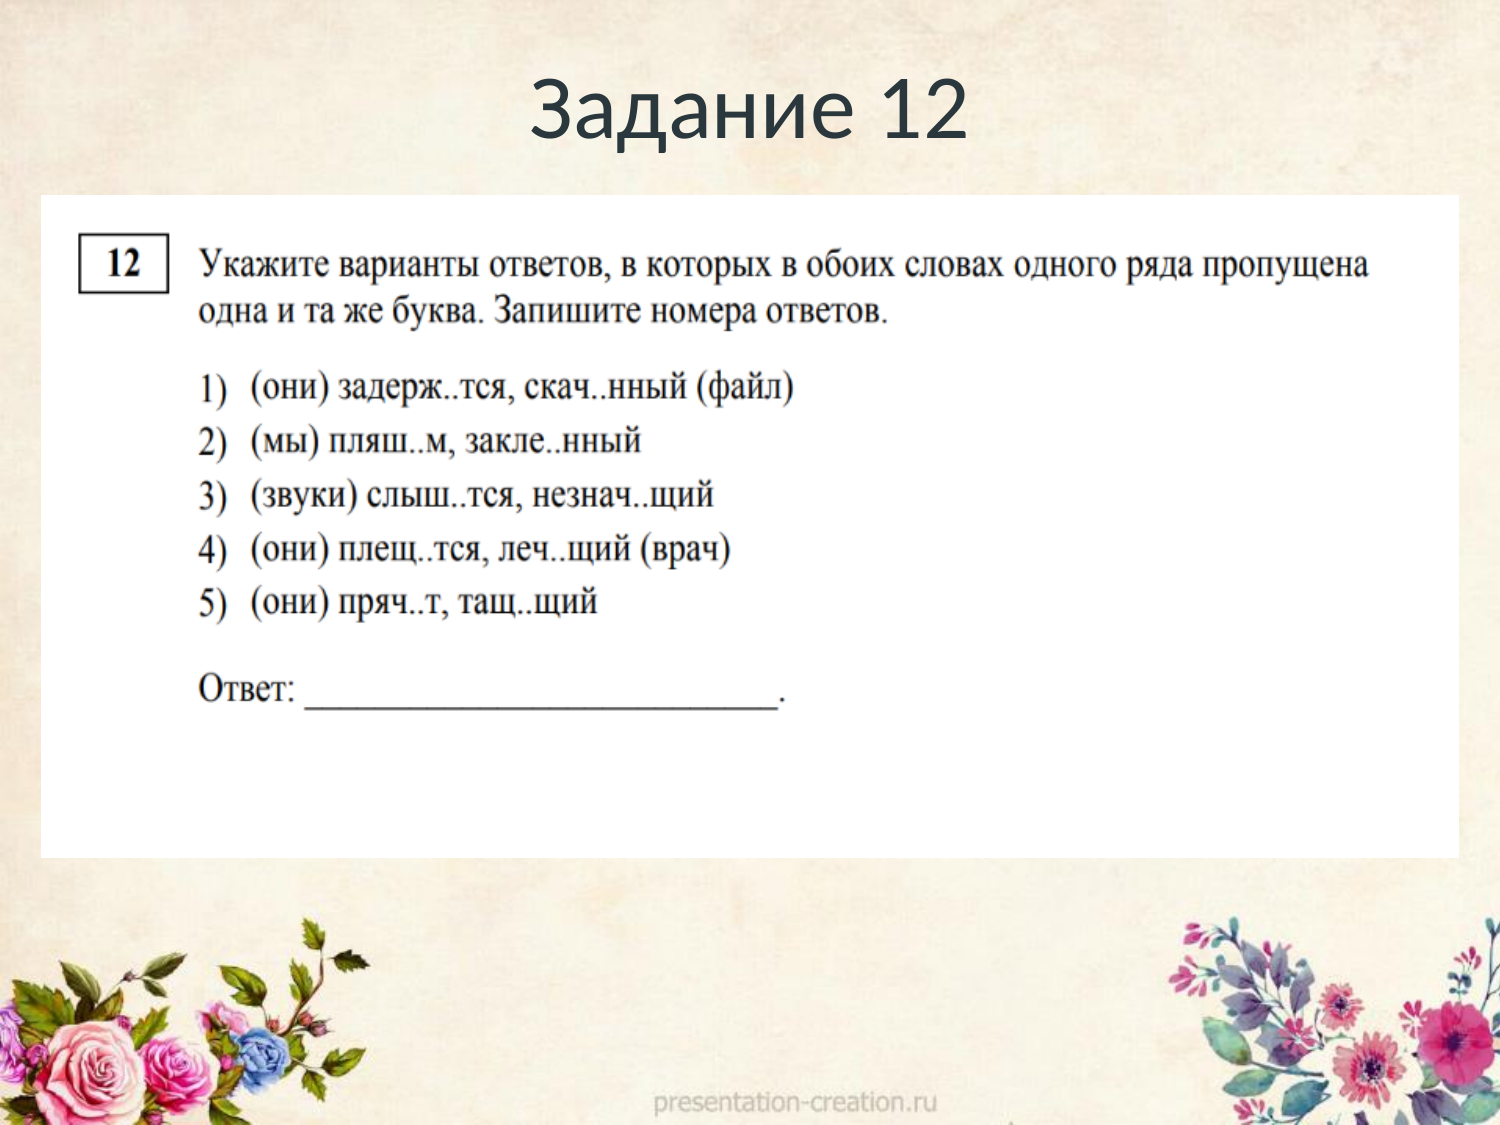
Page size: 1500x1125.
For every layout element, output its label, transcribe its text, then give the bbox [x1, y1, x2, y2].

picture [0, 0, 1500, 1125]
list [40, 195, 1459, 858]
title Задание 12 [29, 8, 1471, 196]
